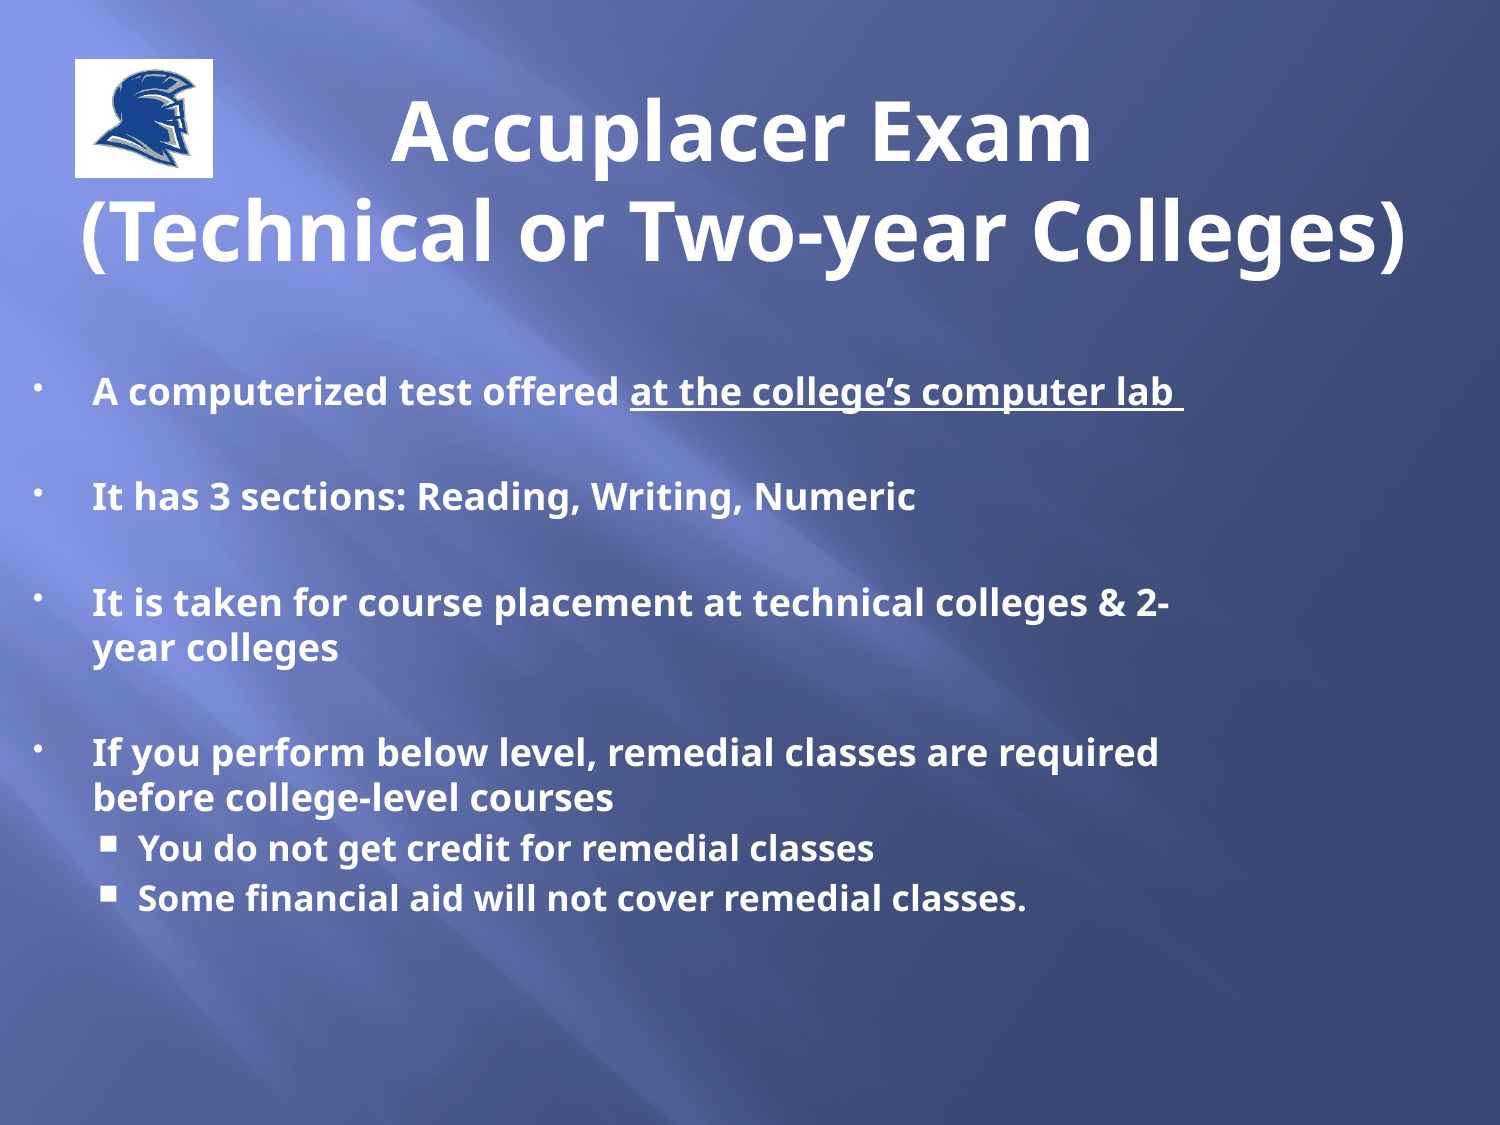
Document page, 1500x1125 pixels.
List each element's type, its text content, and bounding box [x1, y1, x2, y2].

list A computerized test offered at the college’s computer lab It has 3 sections: Reading, Writing, Numeric It is taken for course placement at technical colleges & 2-year colleges If you perform below level, remedial classes are required before college-level courses You do not get credit for remedial classes Some financial aid will not cover remedial classes. [0, 307, 1200, 1013]
picture [74, 58, 213, 178]
title Accuplacer Exam (Technical or Two-year Colleges) [24, 159, 1463, 298]
